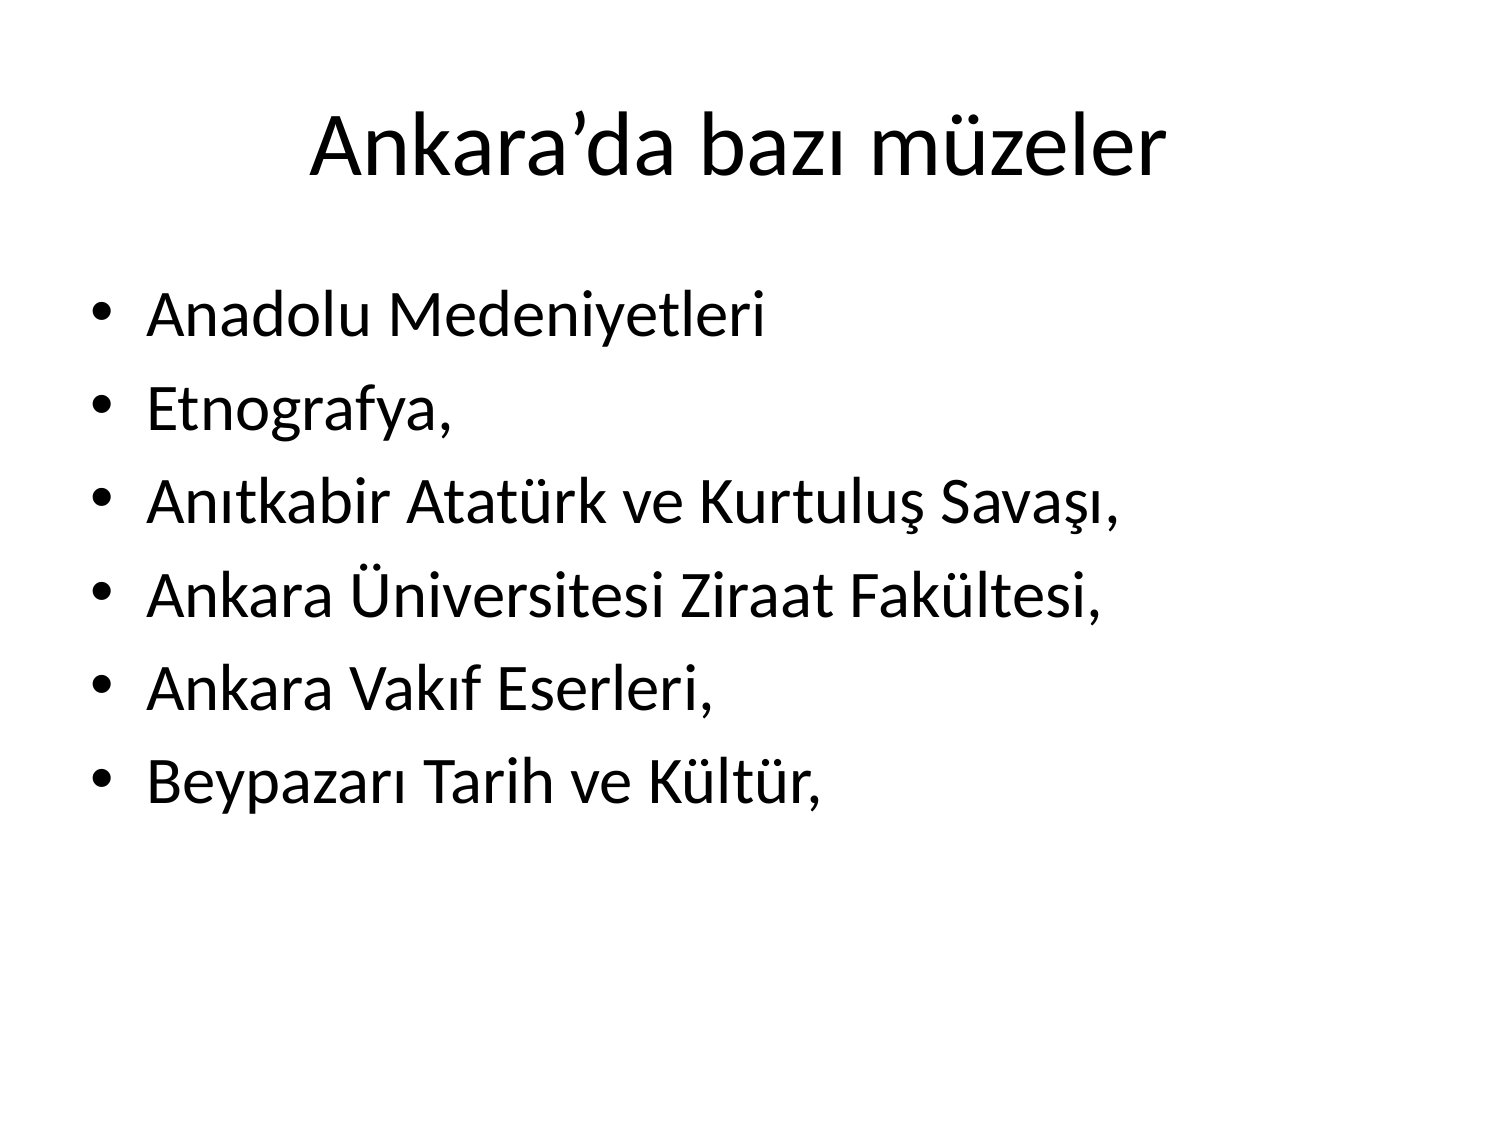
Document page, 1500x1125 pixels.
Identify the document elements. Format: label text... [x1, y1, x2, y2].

list Anadolu Medeniyetleri Etnografya, Anıtkabir Atatürk ve Kurtuluş Savaşı, Ankara Üniversitesi Ziraat Fakültesi, Ankara Vakıf Eserleri, Beypazarı Tarih ve Kültür, [75, 262, 1425, 1005]
title Ankara’da bazı müzeler [75, 45, 1425, 233]
